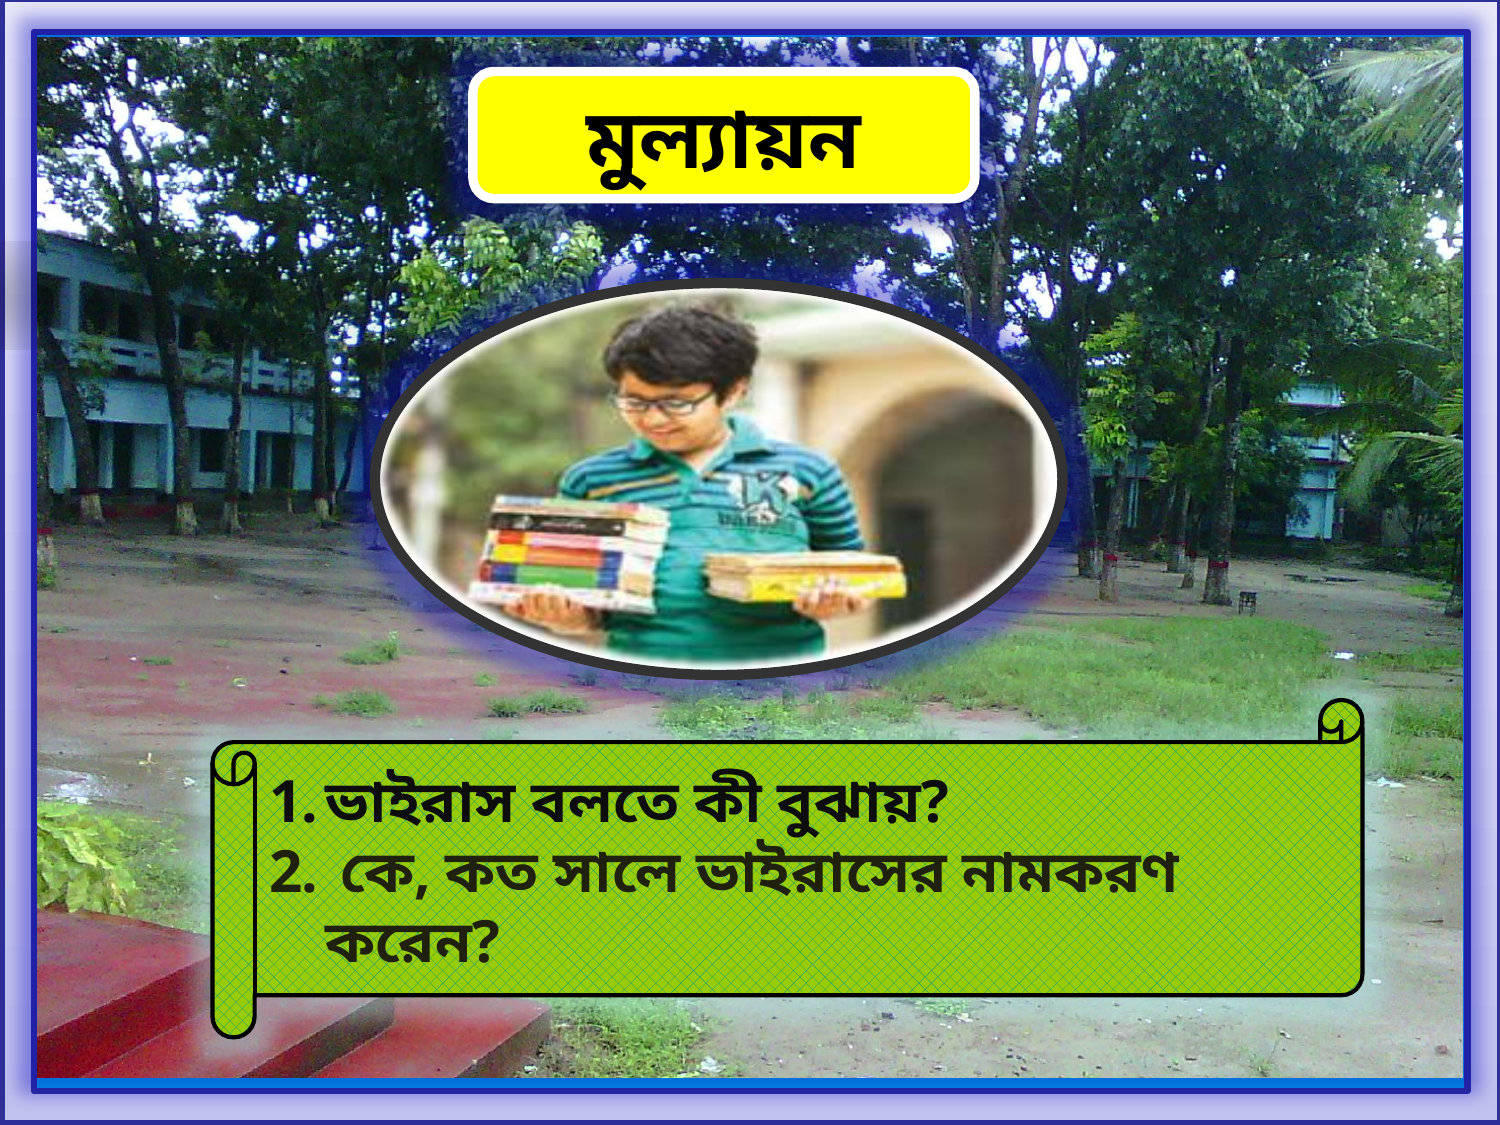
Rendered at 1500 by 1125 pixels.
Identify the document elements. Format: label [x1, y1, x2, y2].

picture [0, 0, 1500, 1125]
picture [37, 37, 1463, 1079]
text_box [1, 0, 1500, 1124]
